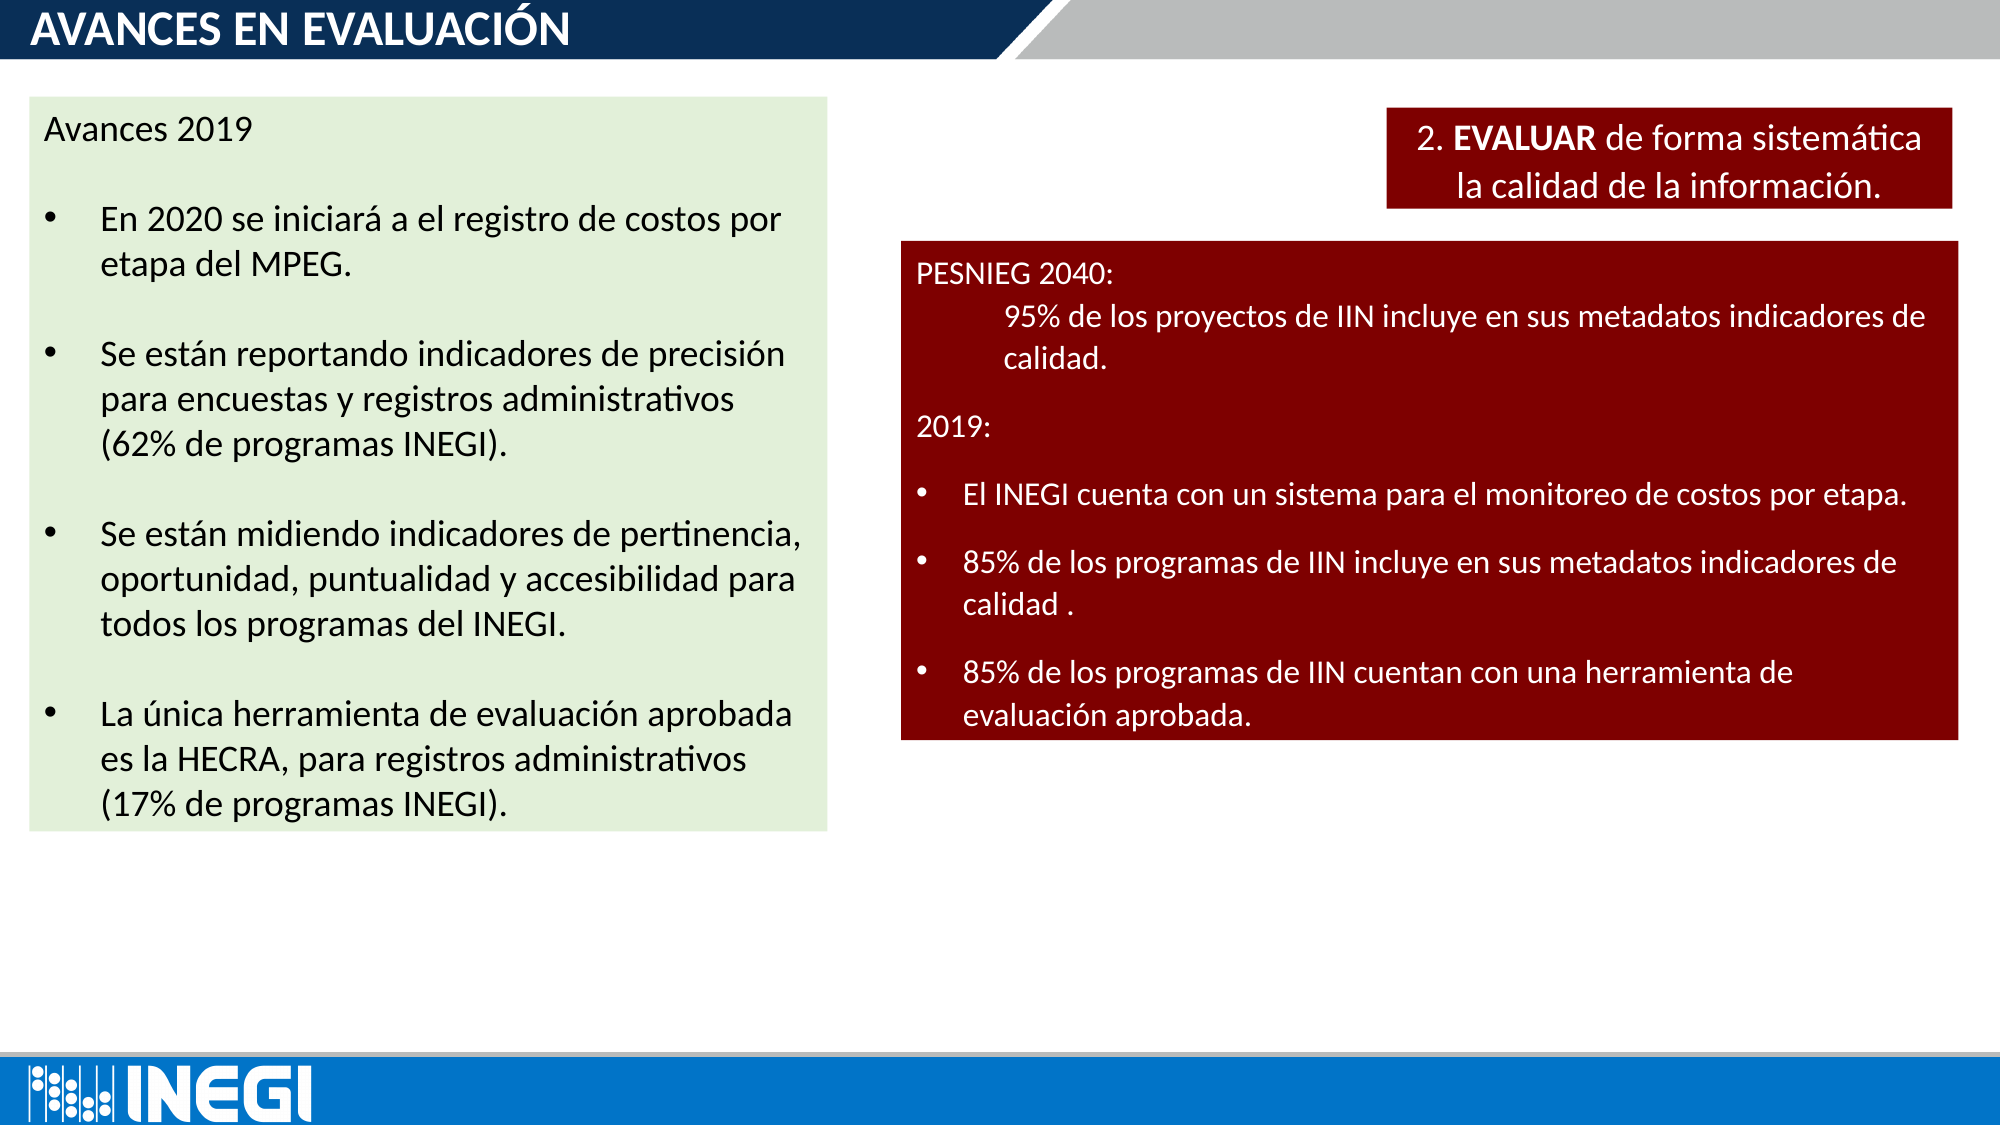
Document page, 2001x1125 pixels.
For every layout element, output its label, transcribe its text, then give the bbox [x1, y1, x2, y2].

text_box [901, 107, 1959, 741]
picture [0, 1051, 2000, 1125]
picture [0, 0, 2000, 60]
text_box Avances 2019 En 2020 se iniciará a el registro de costos por etapa del MPEG. Se están reportando indicadores de precisión para encuestas y registros administrativos (62% de programas INEGI). Se están midiendo indicadores de pertinencia, oportunidad, puntualidad y accesibilidad para todos los programas del INEGI. La única herramienta de evaluación aprobada es la HECRA, para registros administrativos (17% de programas INEGI). [29, 96, 828, 832]
text_box AVANCES EN EVALUACIÓN [15, 60, 828, 64]
